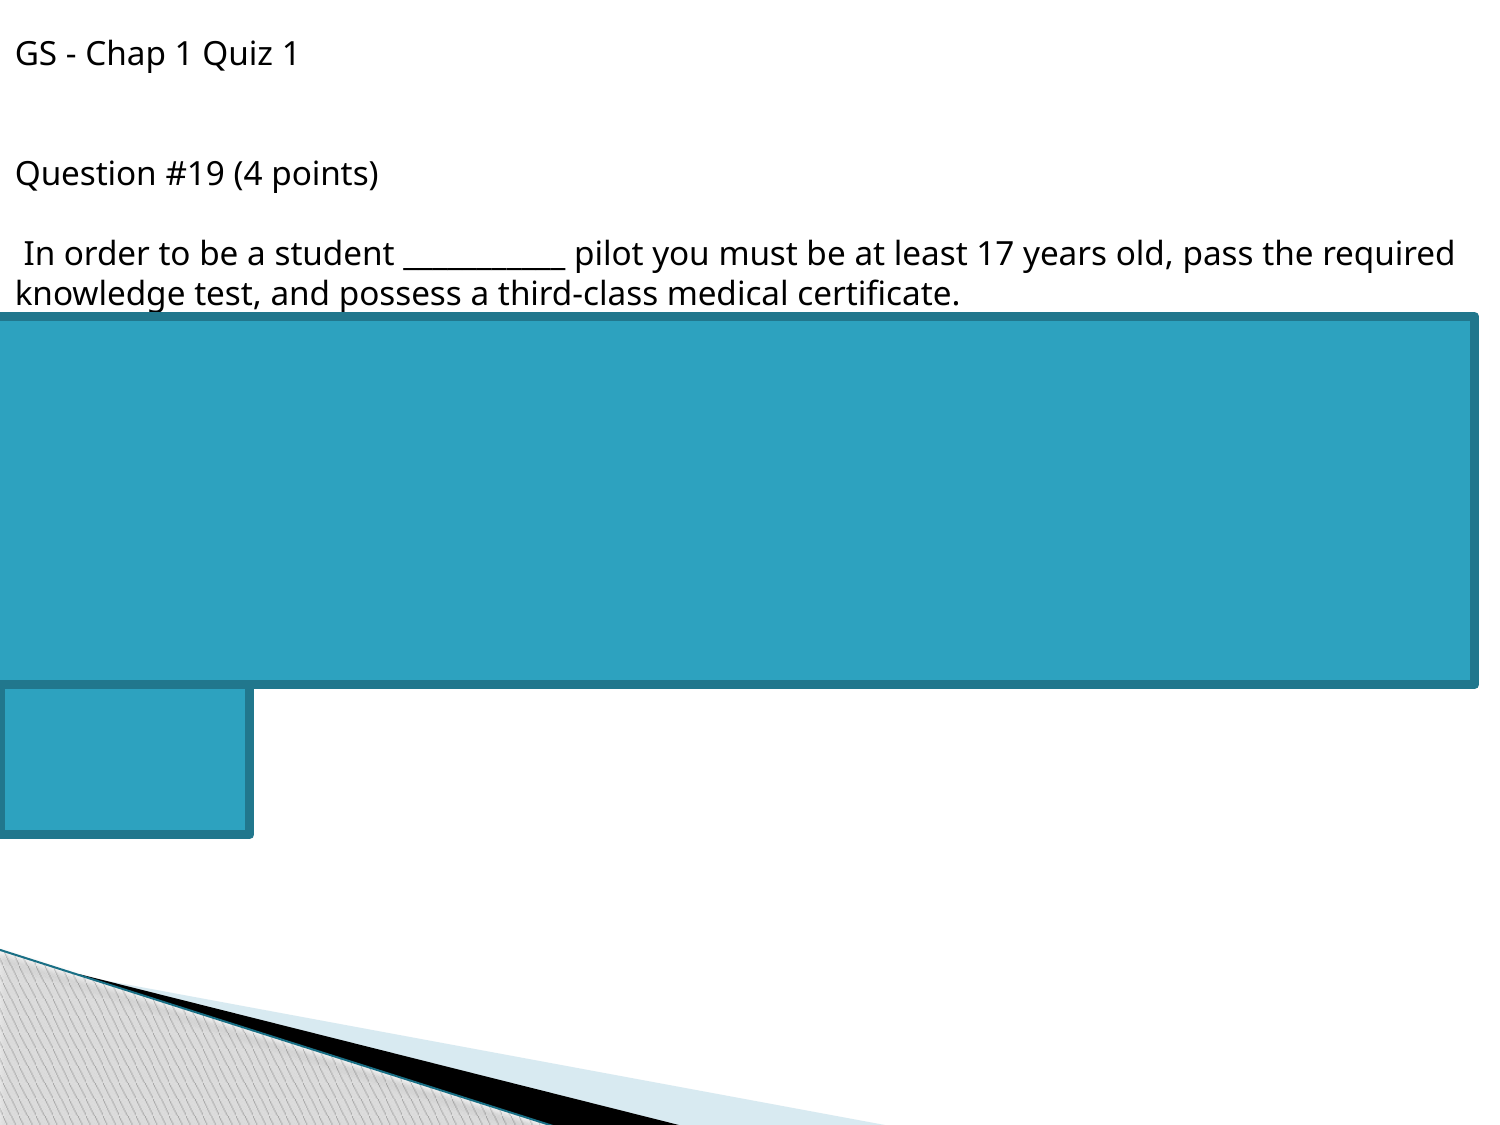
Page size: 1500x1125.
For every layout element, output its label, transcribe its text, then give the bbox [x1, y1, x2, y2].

text_box GS - Chap 1 Quiz 1 Question #19 (4 points) In order to be a student ___________ pilot you must be at least 17 years old, pass the required knowledge test, and possess a third-class medical certificate. Your answer: recreation Question #20 (4 points) Commercial pilots without an instrument rating are restricted to daytime flight within 50 nautical miles (NM). Your answer: True [0, 24, 1500, 899]
text_box [0, 312, 1479, 689]
text_box [0, 689, 254, 839]
